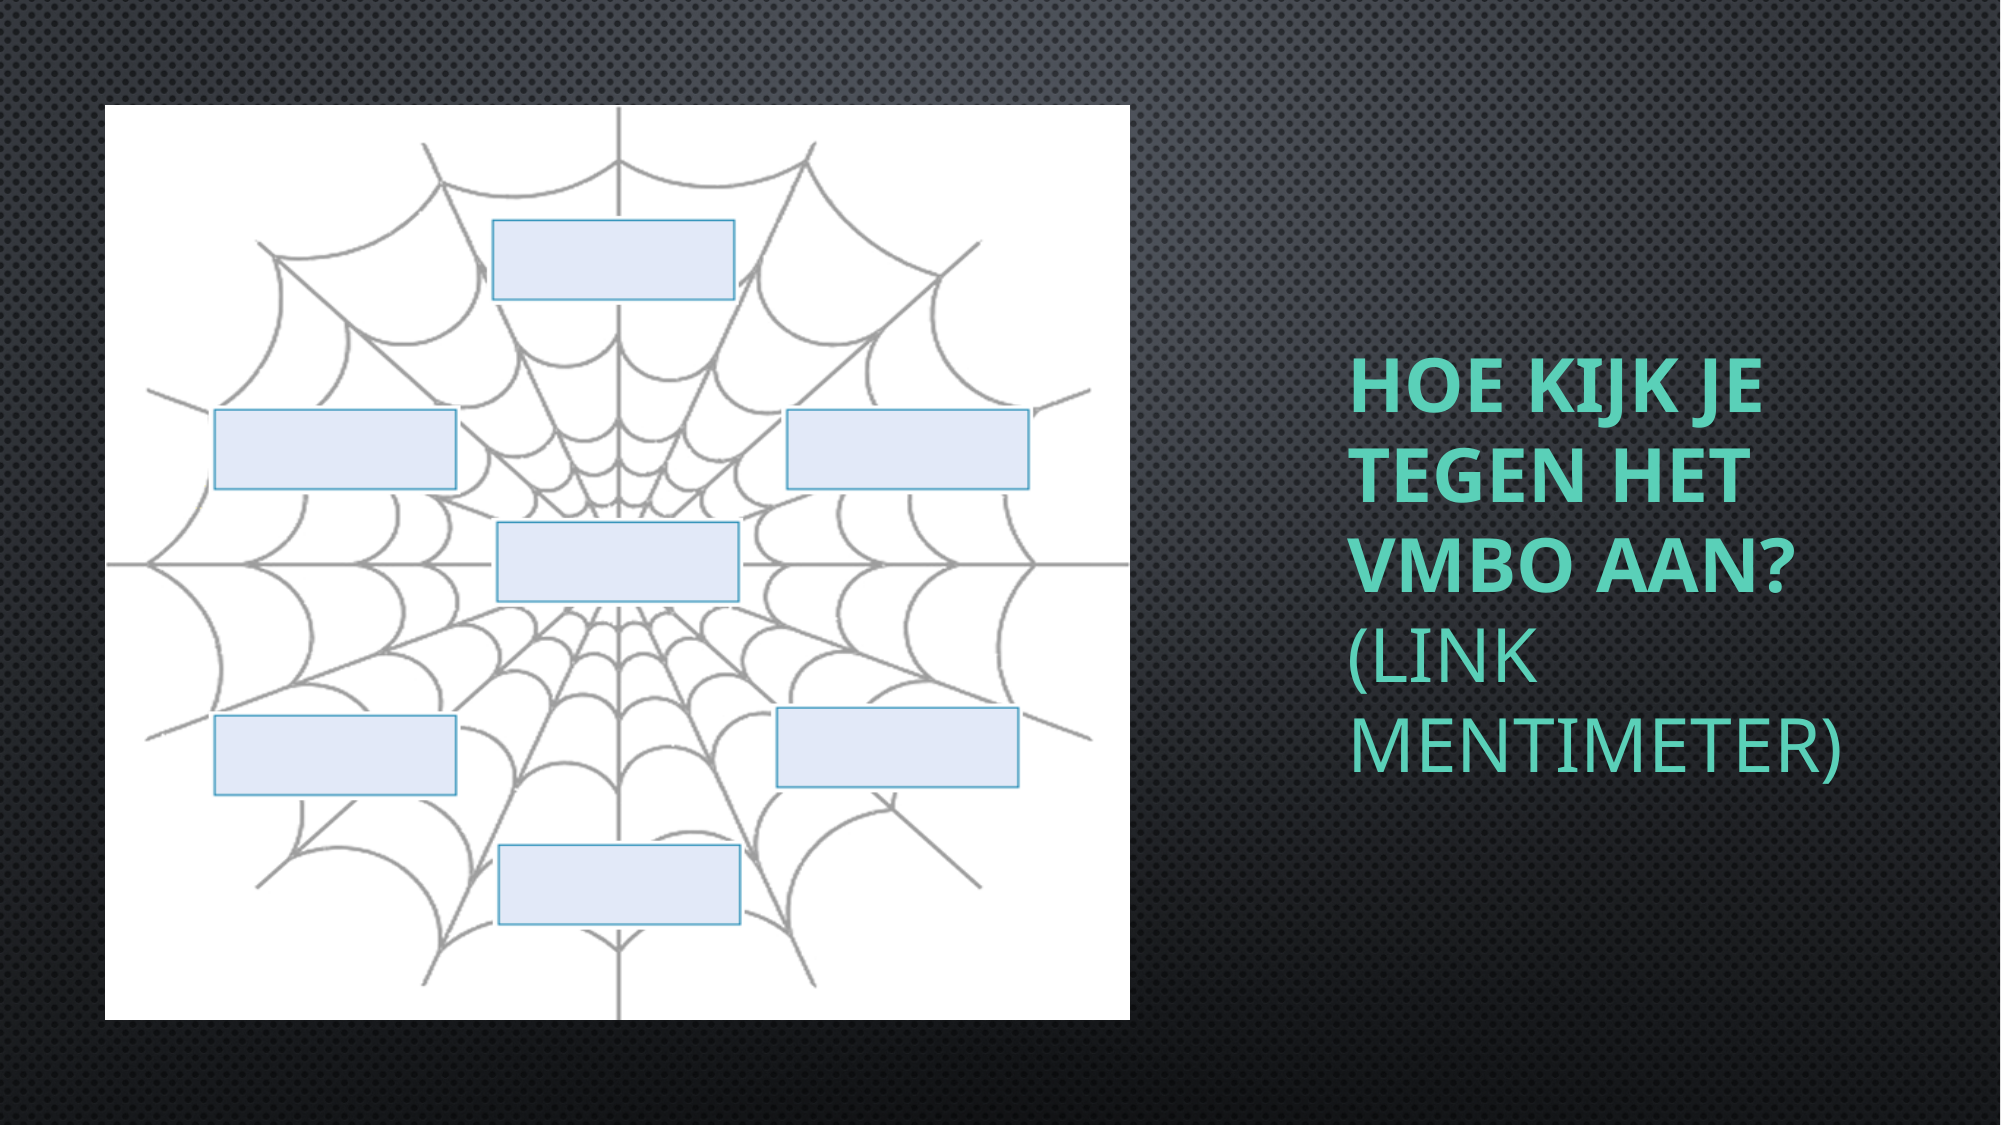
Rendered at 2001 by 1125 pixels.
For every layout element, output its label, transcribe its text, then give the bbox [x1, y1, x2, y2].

chart [105, 105, 1130, 1020]
title Hoe kijk je tegen het vmbo aan? (link mentimeter) [1331, 105, 1977, 1020]
